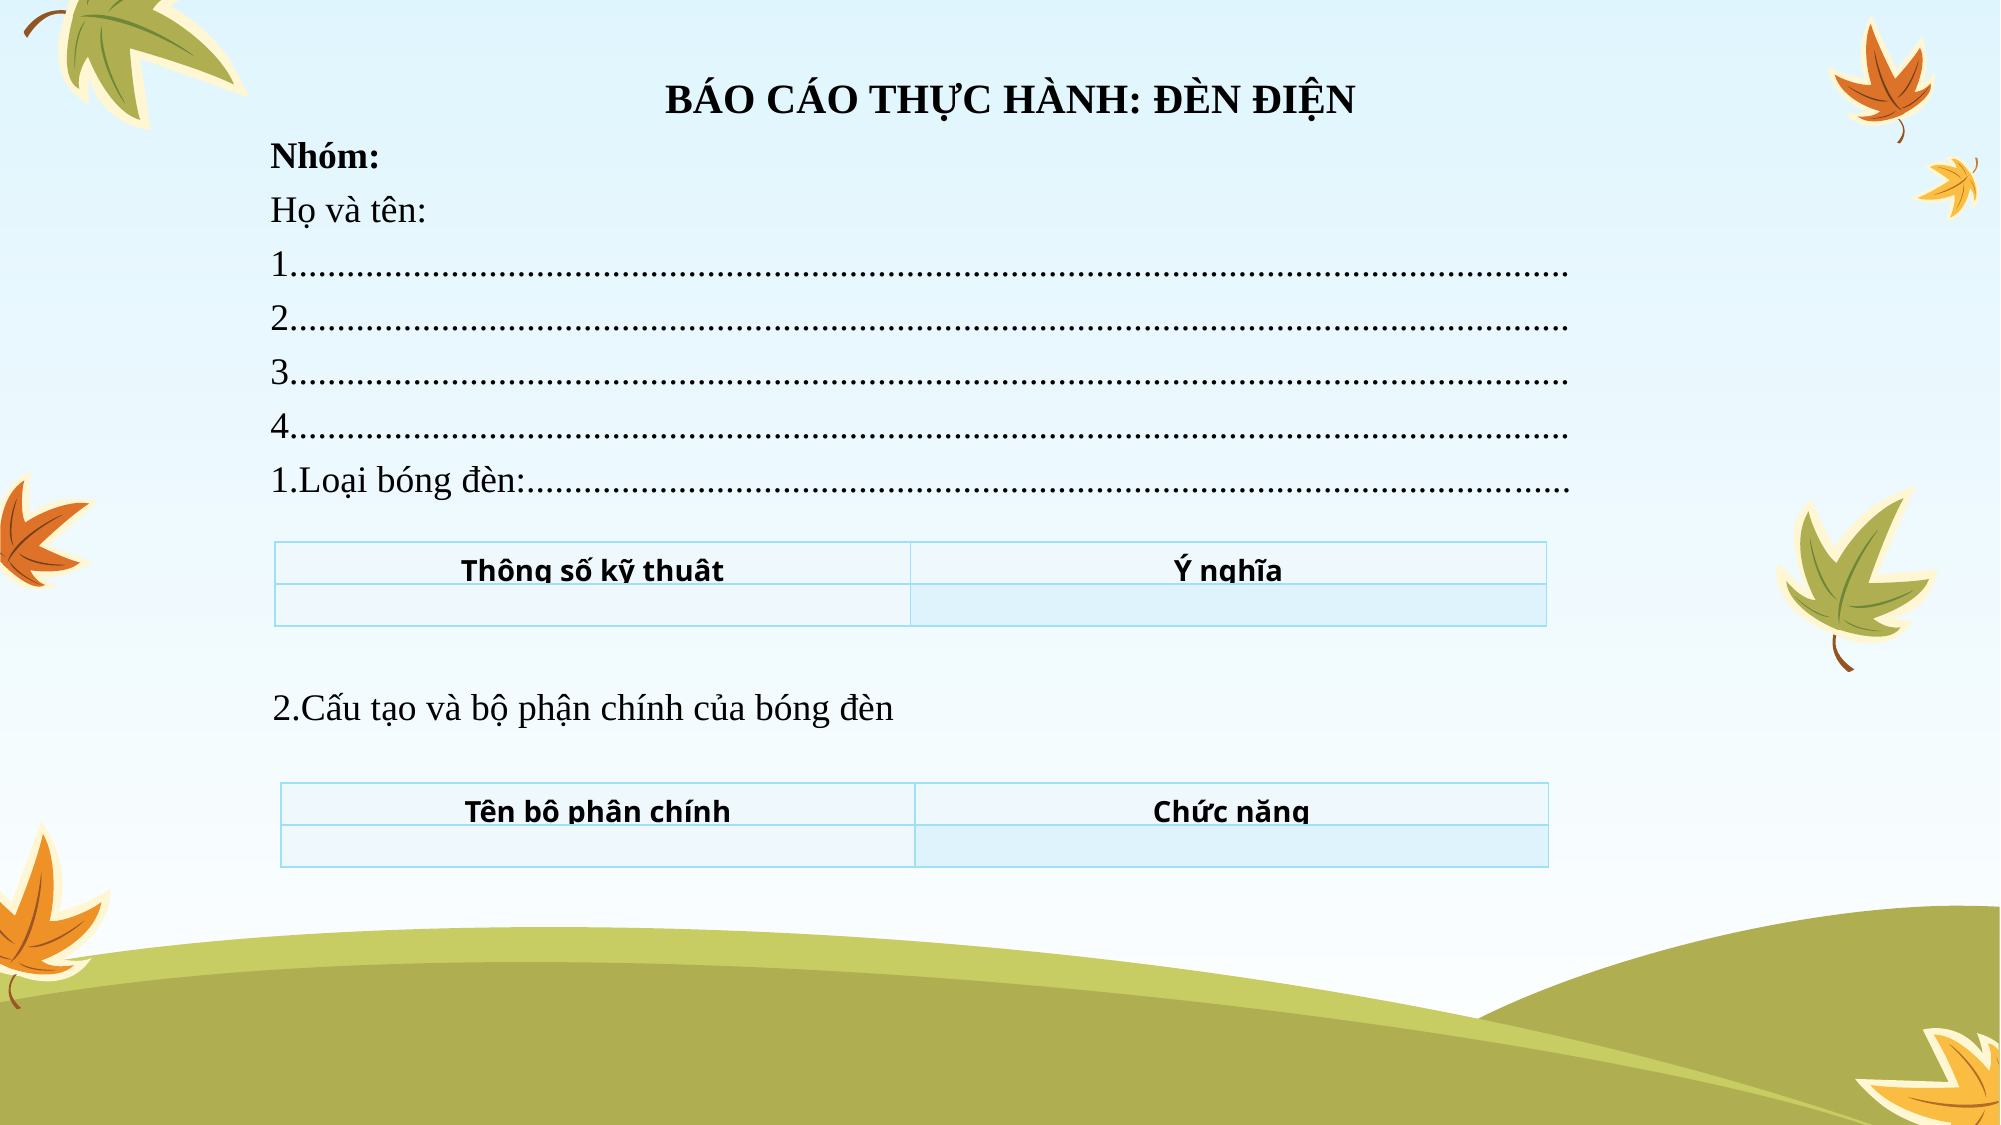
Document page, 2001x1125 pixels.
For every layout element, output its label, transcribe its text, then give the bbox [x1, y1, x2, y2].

table_cell [276, 585, 910, 625]
table_header Tên bộ phận chính [282, 784, 914, 824]
table_header Ý nghĩa [911, 543, 1546, 583]
table_cell [911, 585, 1546, 625]
text_box BÁO CÁO THỰC HÀNH: ĐÈN ĐIỆN Nhóm: Họ và tên: 1....................................................................................................................................... 2....................................................................................................................................... 3....................................................................................................................................... 4....................................................................................................................................... 1.Loại bóng đèn:.............................................................................................................. [255, 54, 1756, 508]
table_header Thông số kỹ thuật [276, 543, 910, 583]
table_cell [916, 826, 1548, 866]
text_box 2.Cấu tạo và bộ phận chính của bóng đèn [257, 667, 910, 736]
table_header Chức năng [916, 784, 1548, 824]
table_cell [282, 826, 914, 866]
